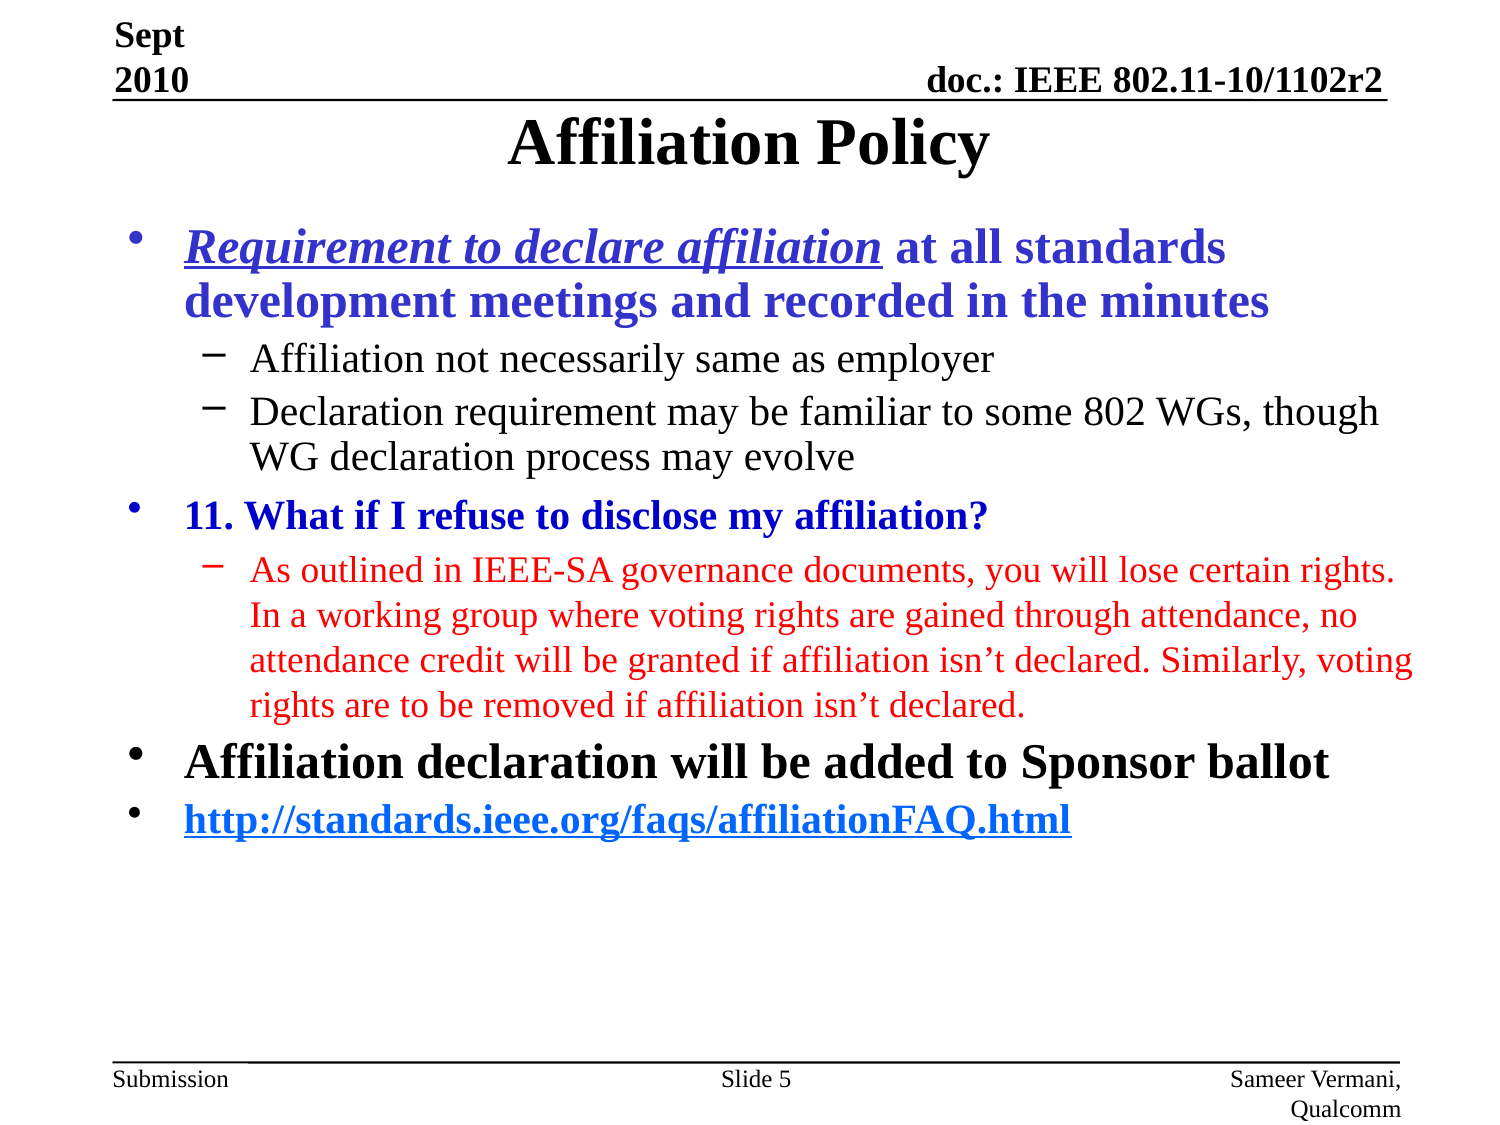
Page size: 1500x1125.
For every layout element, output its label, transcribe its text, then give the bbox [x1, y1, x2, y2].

title Affiliation Policy [112, 62, 1388, 212]
footer Sameer Vermani, Qualcomm [1135, 1061, 1402, 1093]
list Requirement to declare affiliation at all standards development meetings and recorded in the minutes Affiliation not necessarily same as employer Declaration requirement may be familiar to some 802 WGs, though WG declaration process may evolve 11. What if I refuse to disclose my affiliation? As outlined in IEEE-SA governance documents, you will lose certain rights. In a working group where voting rights are gained through attendance, no attendance credit will be granted if affiliation isn’t declared. Similarly, voting rights are to be removed if affiliation isn’t declared. Affiliation declaration will be added to Sponsor ballot http://standards.ieee.org/faqs/affiliationFAQ.html [112, 212, 1438, 851]
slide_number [114, 54, 268, 101]
slide_number Slide 5 [712, 1061, 800, 1093]
